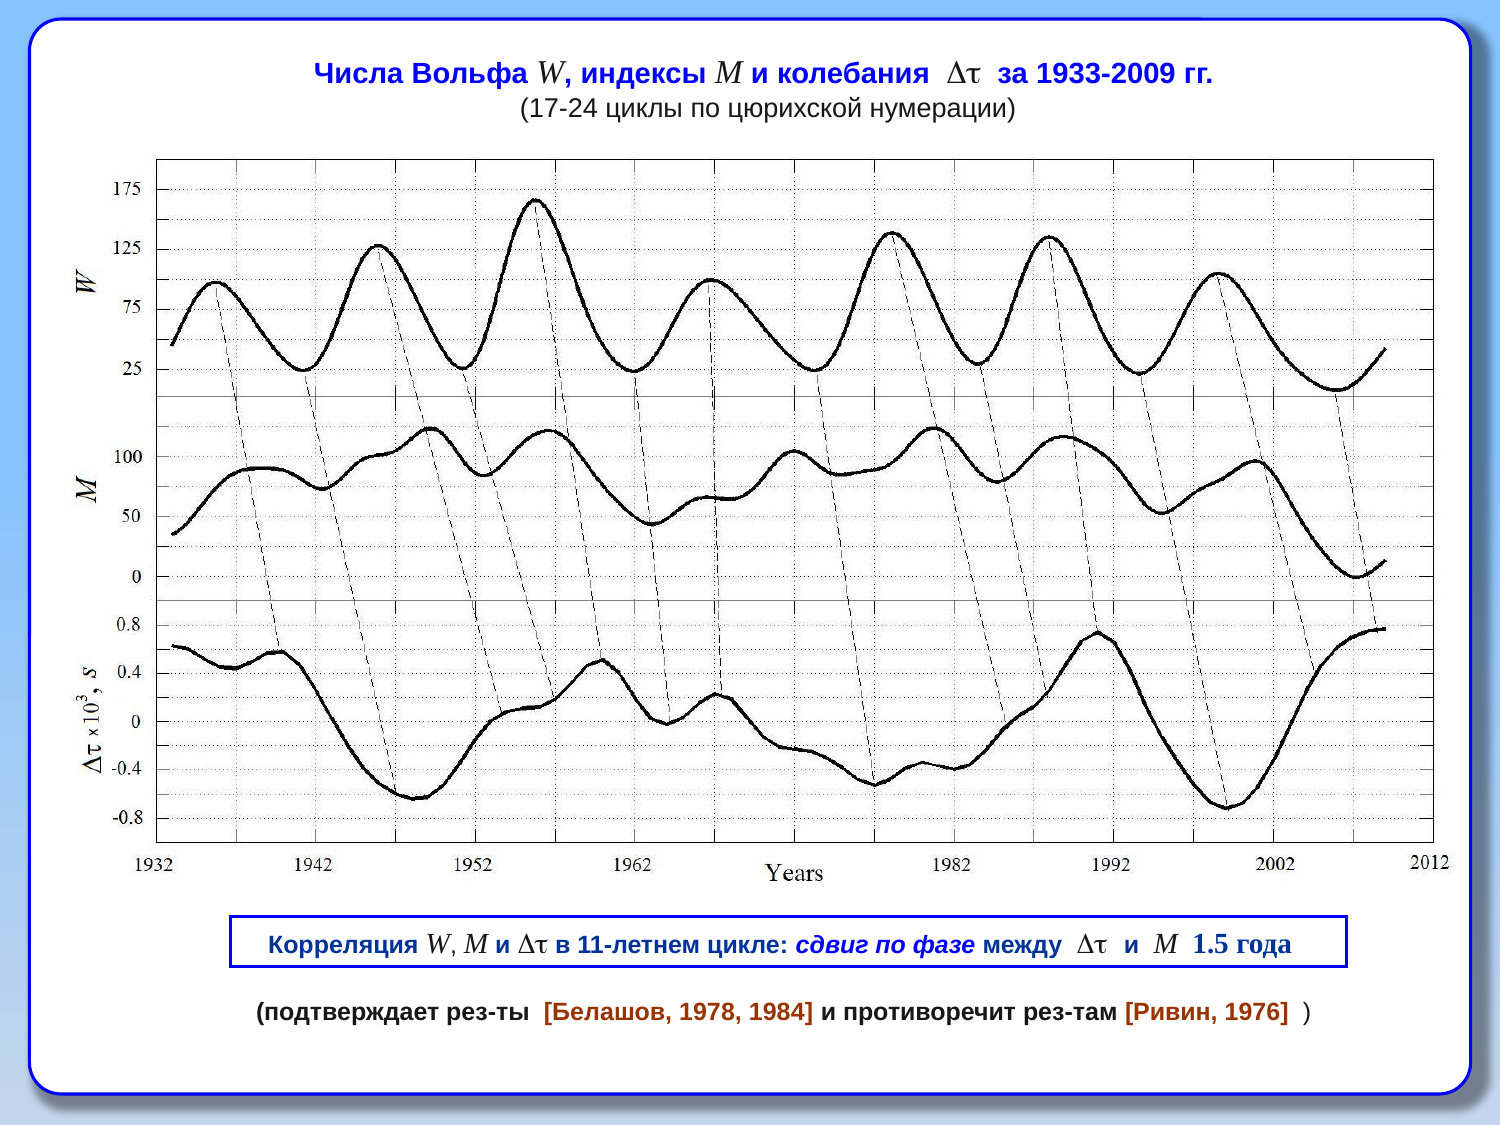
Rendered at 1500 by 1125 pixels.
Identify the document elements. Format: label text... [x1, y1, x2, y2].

text_box [27, 505, 1473, 1097]
picture [64, 148, 1458, 909]
text_box (подтверждает рез-ты [Белашов, 1978, 1984] и противоречит рез-там [Ривин, 1976] ) [167, 987, 1400, 1033]
text_box Числа Вольфа W, индексы М и колебания  за 1933-2009 гг. (17-24 циклы по цюрихской нумерации) [88, 42, 1447, 130]
text_box [27, 16, 1473, 504]
text_box Корреляция W, М и  в 11-летнем цикле: сдвиг по фазе между  и М 1.5 года [230, 917, 1347, 967]
